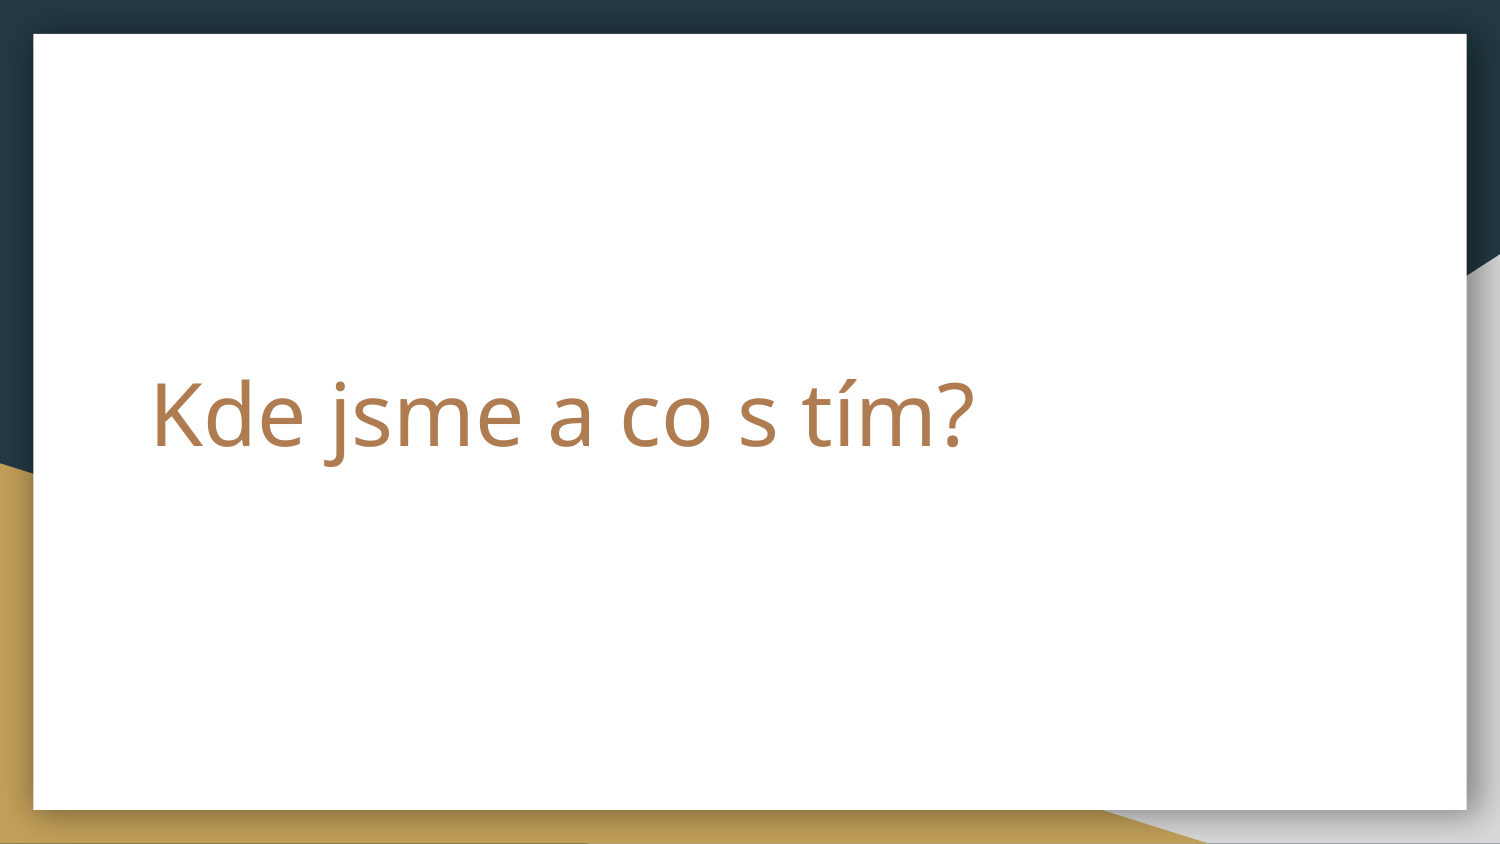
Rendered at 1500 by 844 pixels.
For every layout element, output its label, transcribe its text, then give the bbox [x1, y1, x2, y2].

title Kde jsme a co s tím? [134, 343, 1366, 501]
